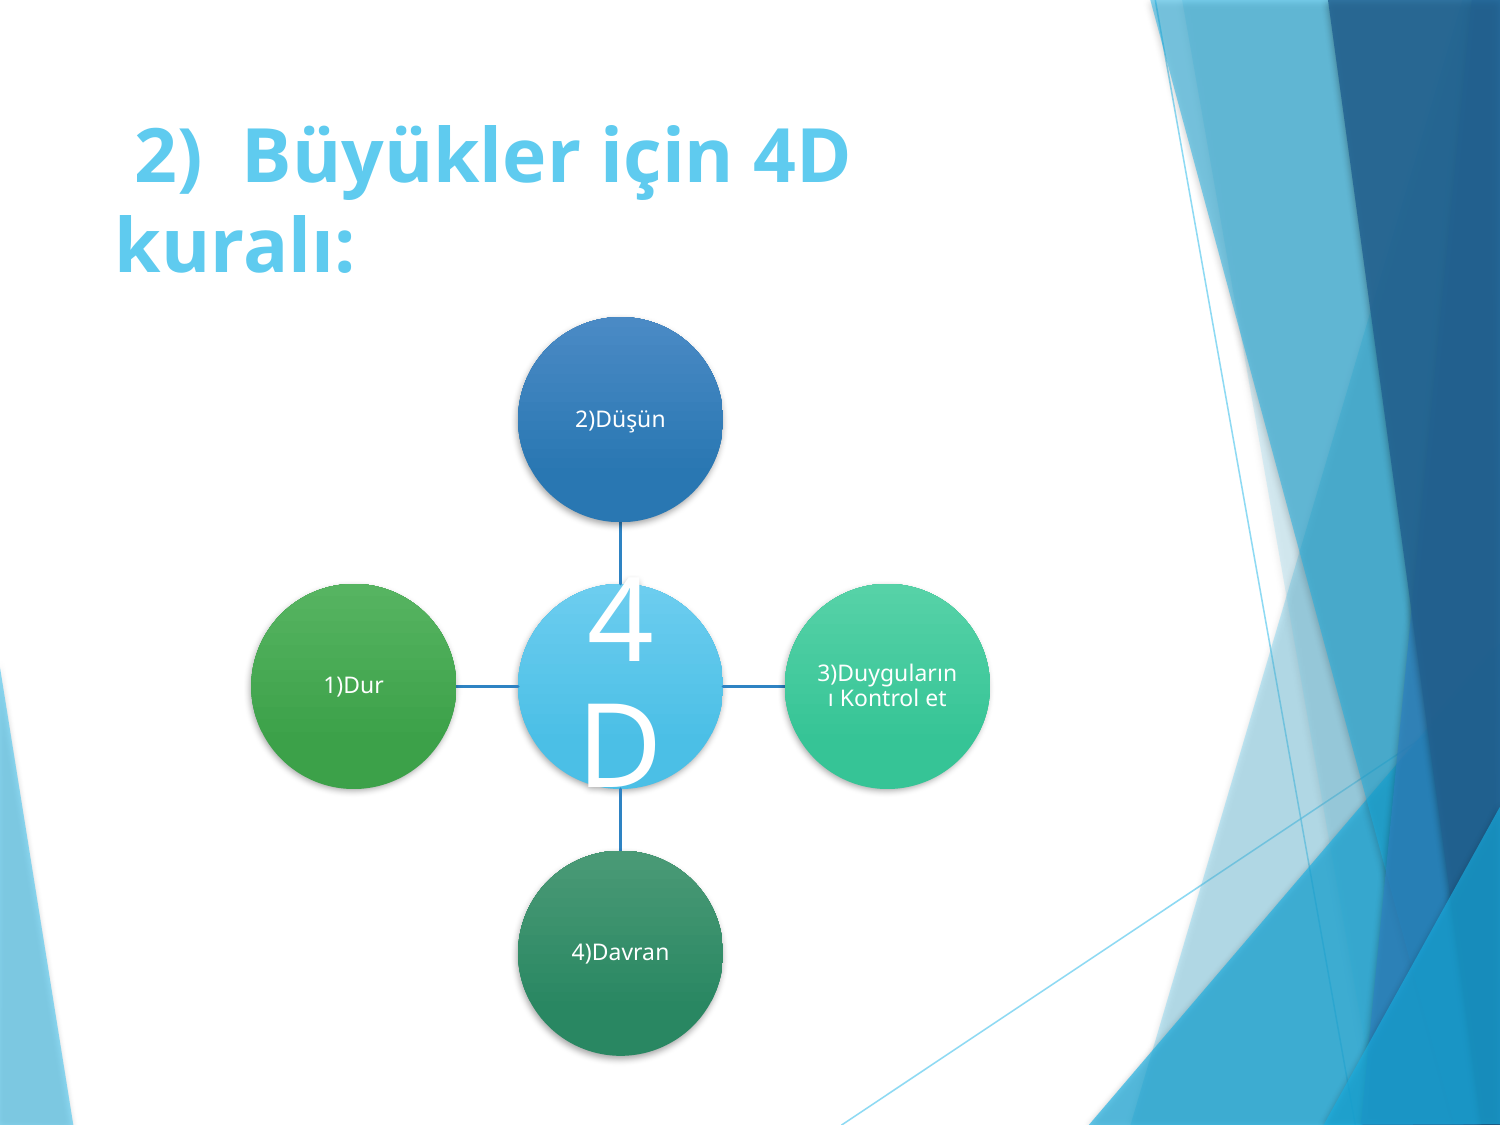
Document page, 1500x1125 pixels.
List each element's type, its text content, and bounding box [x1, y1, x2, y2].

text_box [14, 316, 1227, 1057]
title 2) Büyükler için 4D kuralı: [99, 99, 1142, 315]
